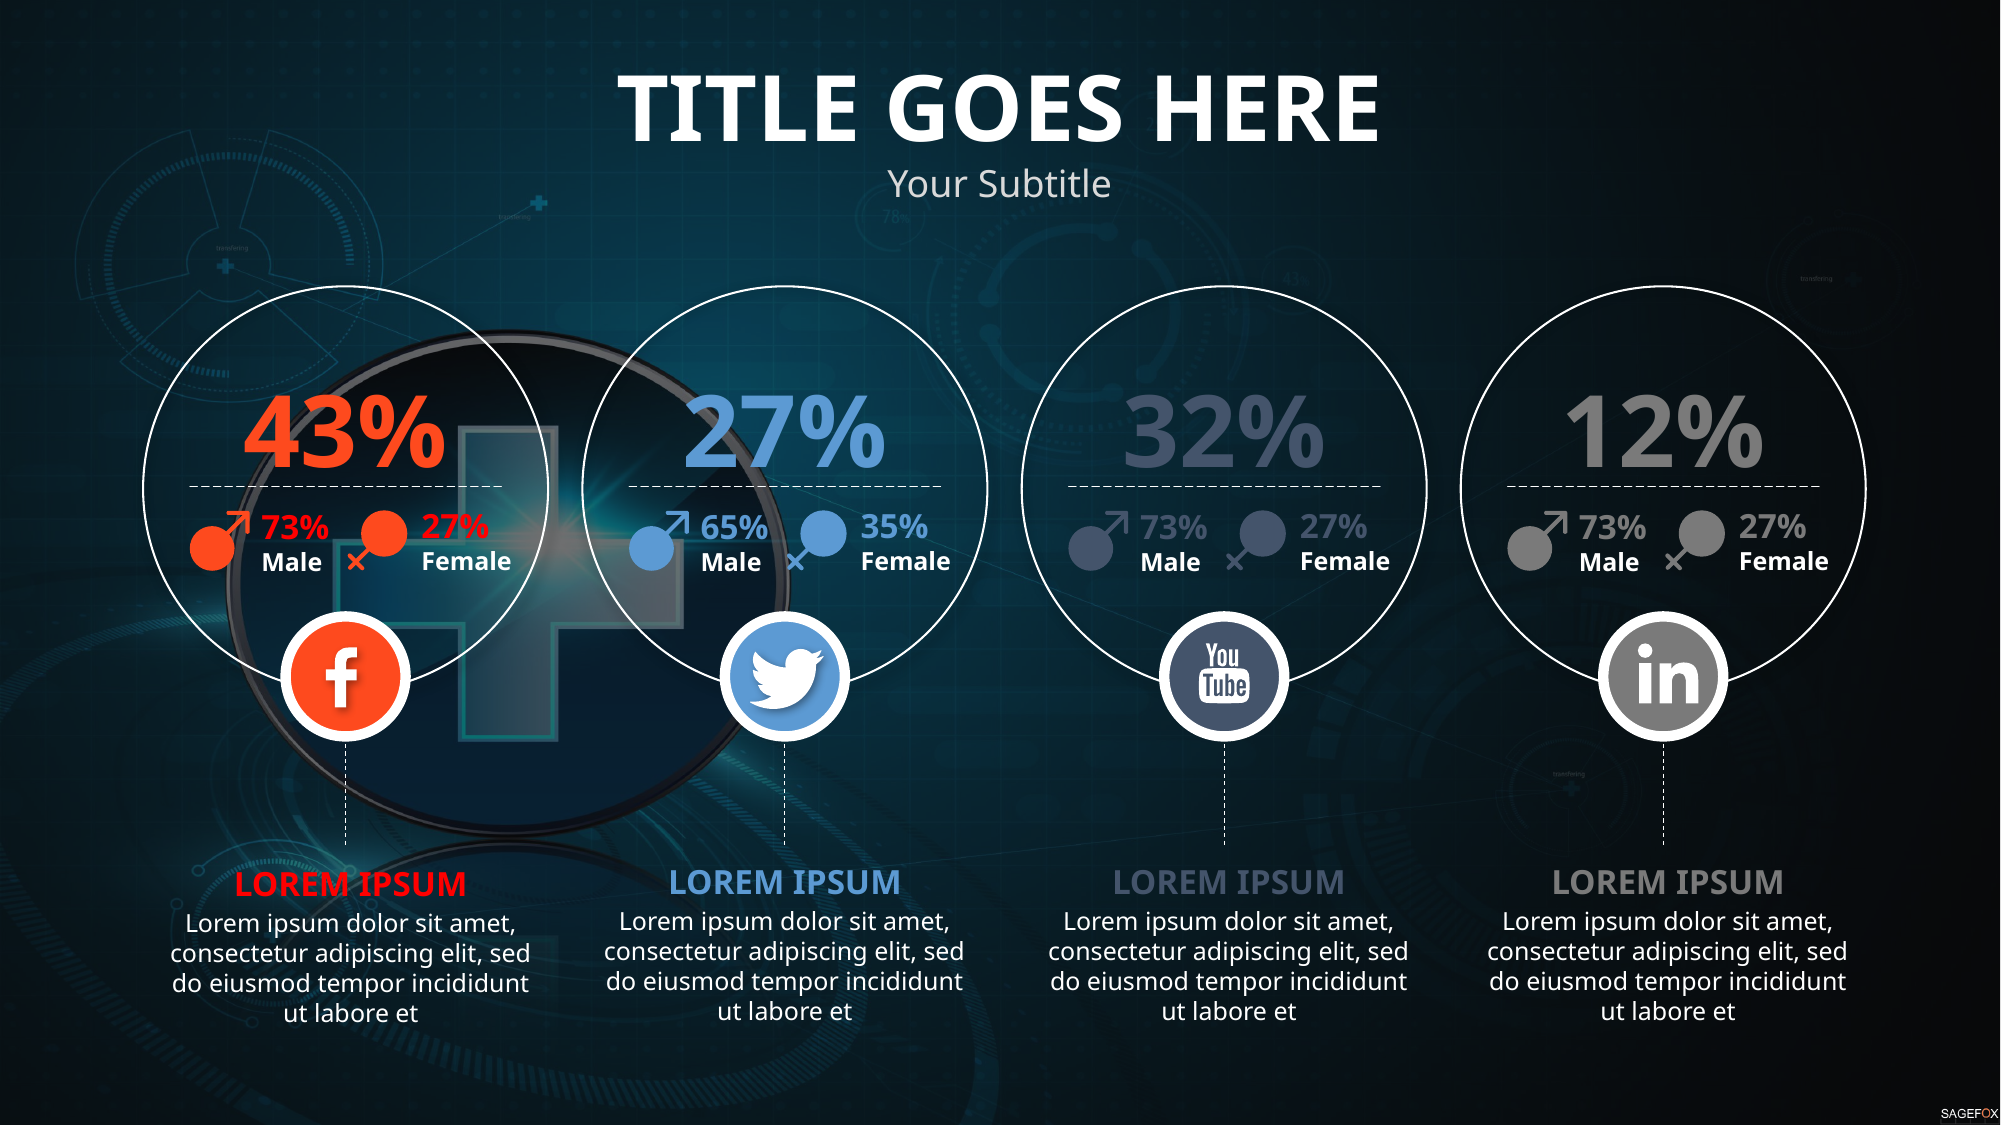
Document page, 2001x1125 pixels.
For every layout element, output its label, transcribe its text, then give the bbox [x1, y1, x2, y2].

text_box LOREM IPSUM Lorem ipsum dolor sit amet, consectetur adipiscing elit, sed do eiusmod tempor incididunt ut labore et [148, 857, 554, 1033]
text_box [786, 498, 975, 585]
text_box LOREM IPSUM Lorem ipsum dolor sit amet, consectetur adipiscing elit, sed do eiusmod tempor incididunt ut labore et [1026, 855, 1432, 1031]
text_box LOREM IPSUM Lorem ipsum dolor sit amet, consectetur adipiscing elit, sed do eiusmod tempor incididunt ut labore et [582, 855, 988, 1031]
picture [0, 0, 2001, 1125]
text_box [1460, 286, 1866, 692]
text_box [1068, 498, 1226, 585]
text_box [1507, 498, 1665, 585]
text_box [143, 286, 549, 692]
text_box TITLE GOES HERE Your Subtitle [548, 42, 1452, 212]
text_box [1164, 616, 1285, 737]
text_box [582, 286, 988, 692]
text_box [724, 616, 845, 737]
text_box LOREM IPSUM Lorem ipsum dolor sit amet, consectetur adipiscing elit, sed do eiusmod tempor incididunt ut labore et [1465, 855, 1871, 1031]
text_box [629, 498, 786, 585]
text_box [347, 498, 536, 585]
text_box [1021, 286, 1427, 692]
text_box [1603, 616, 1724, 737]
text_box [1665, 498, 1853, 585]
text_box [189, 498, 347, 585]
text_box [285, 616, 406, 737]
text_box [1226, 498, 1414, 585]
